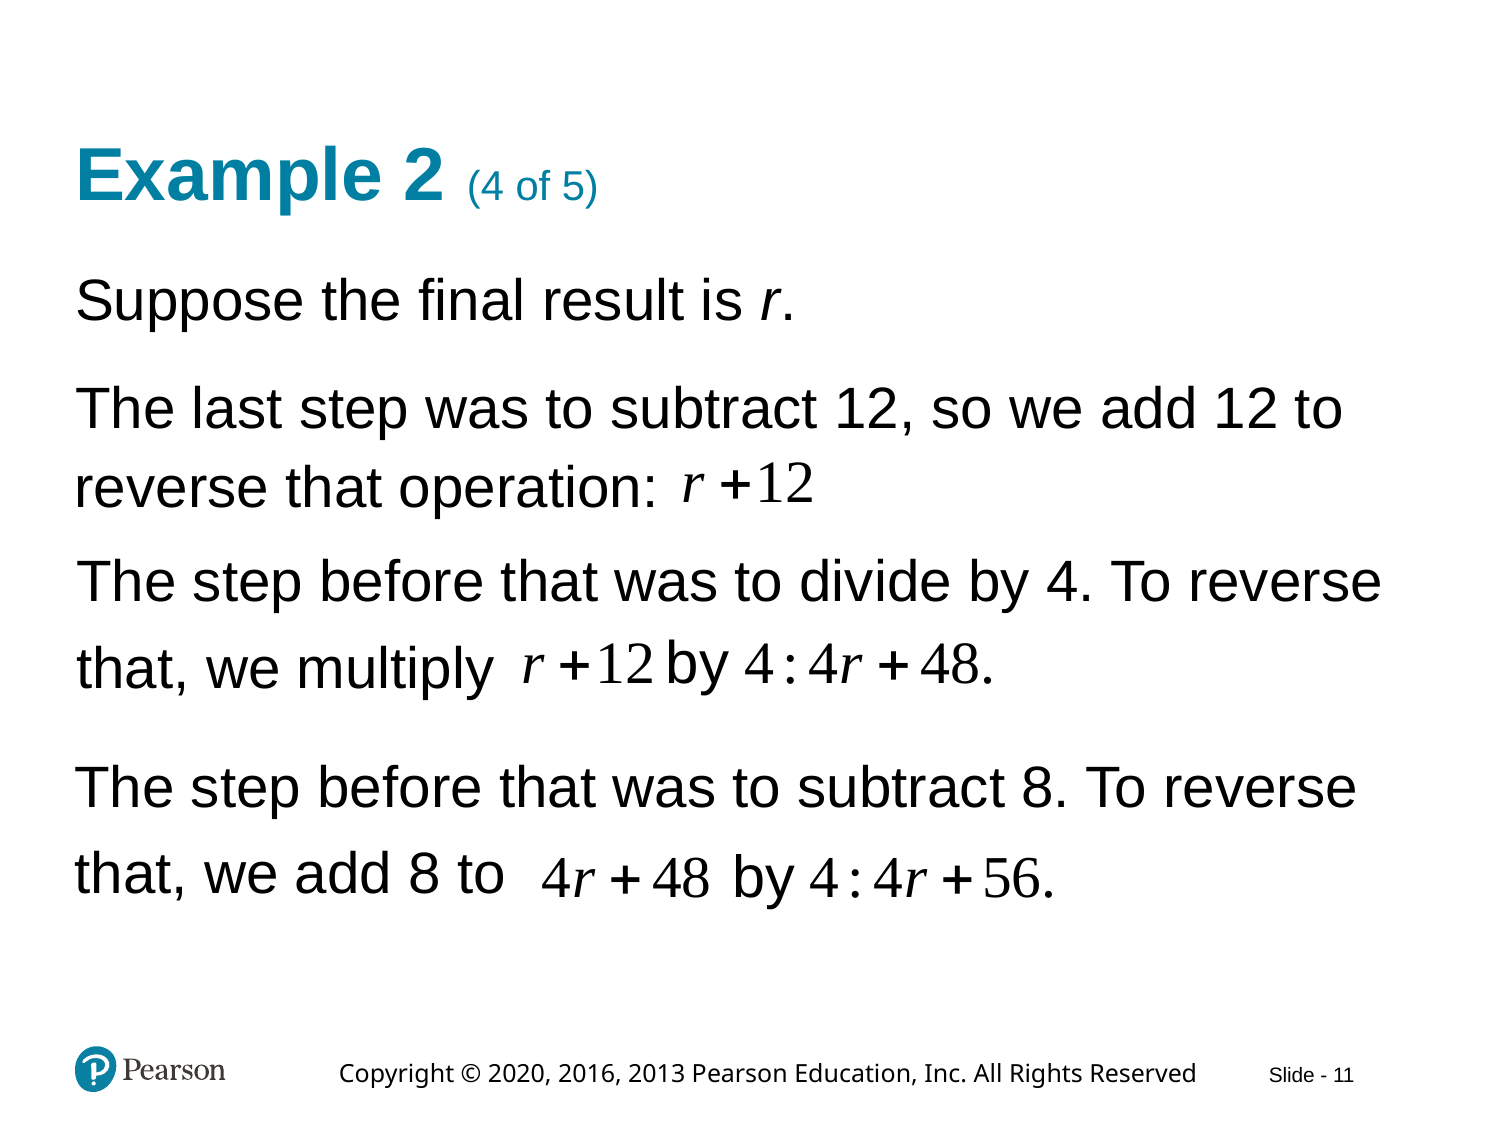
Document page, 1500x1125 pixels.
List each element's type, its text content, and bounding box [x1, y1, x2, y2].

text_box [672, 447, 828, 513]
list The step before that was to divide by 4. To reverse [76, 543, 1427, 610]
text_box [532, 842, 1063, 923]
list reverse that operation: [74, 448, 663, 521]
list The last step was to subtract 12, so we add 12 to [75, 370, 1426, 438]
list that, we add 8 to [74, 835, 525, 906]
list that, we multiply [76, 630, 500, 703]
list The step before that was to subtract 8. To reverse [74, 748, 1425, 822]
list Suppose the final result is r. [75, 262, 1425, 331]
title Example 2 (4 of 5) [75, 35, 1425, 216]
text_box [511, 628, 1003, 710]
